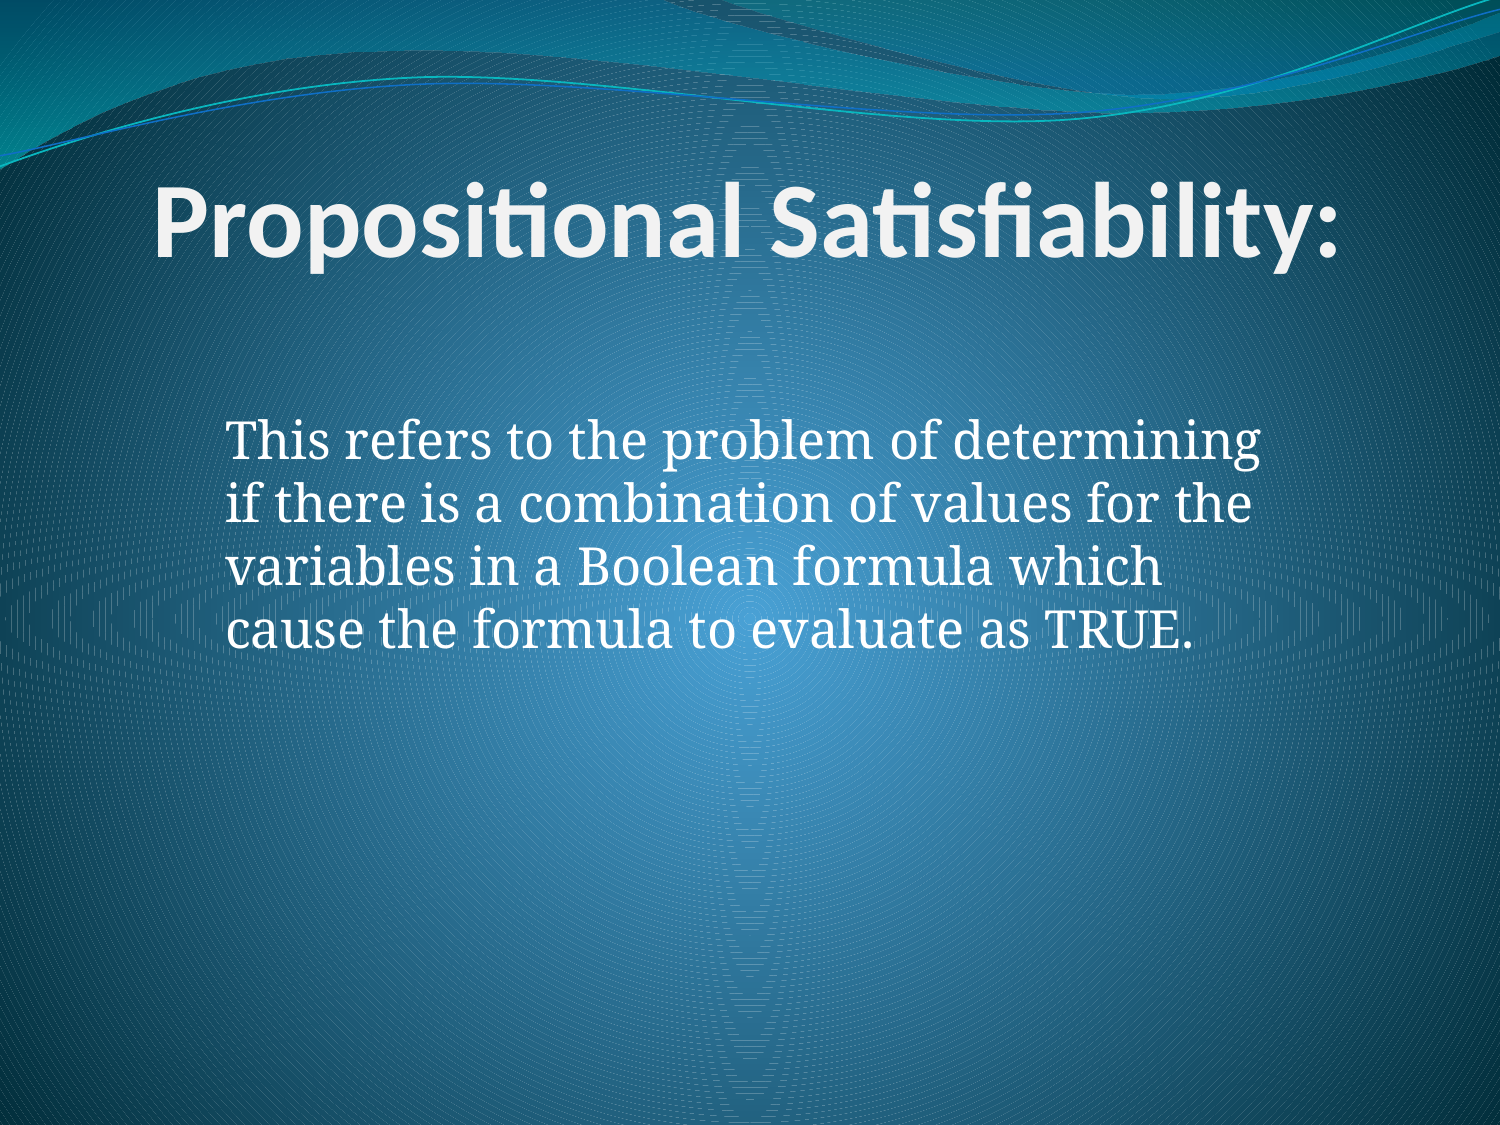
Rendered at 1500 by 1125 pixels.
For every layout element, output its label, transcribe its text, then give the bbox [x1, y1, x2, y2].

subtitle This refers to the problem of determining if there is a combination of values for the variables in a Boolean formula which cause the formula to evaluate as TRUE. [225, 399, 1275, 688]
title Propositional Satisfiability: [112, 37, 1388, 279]
